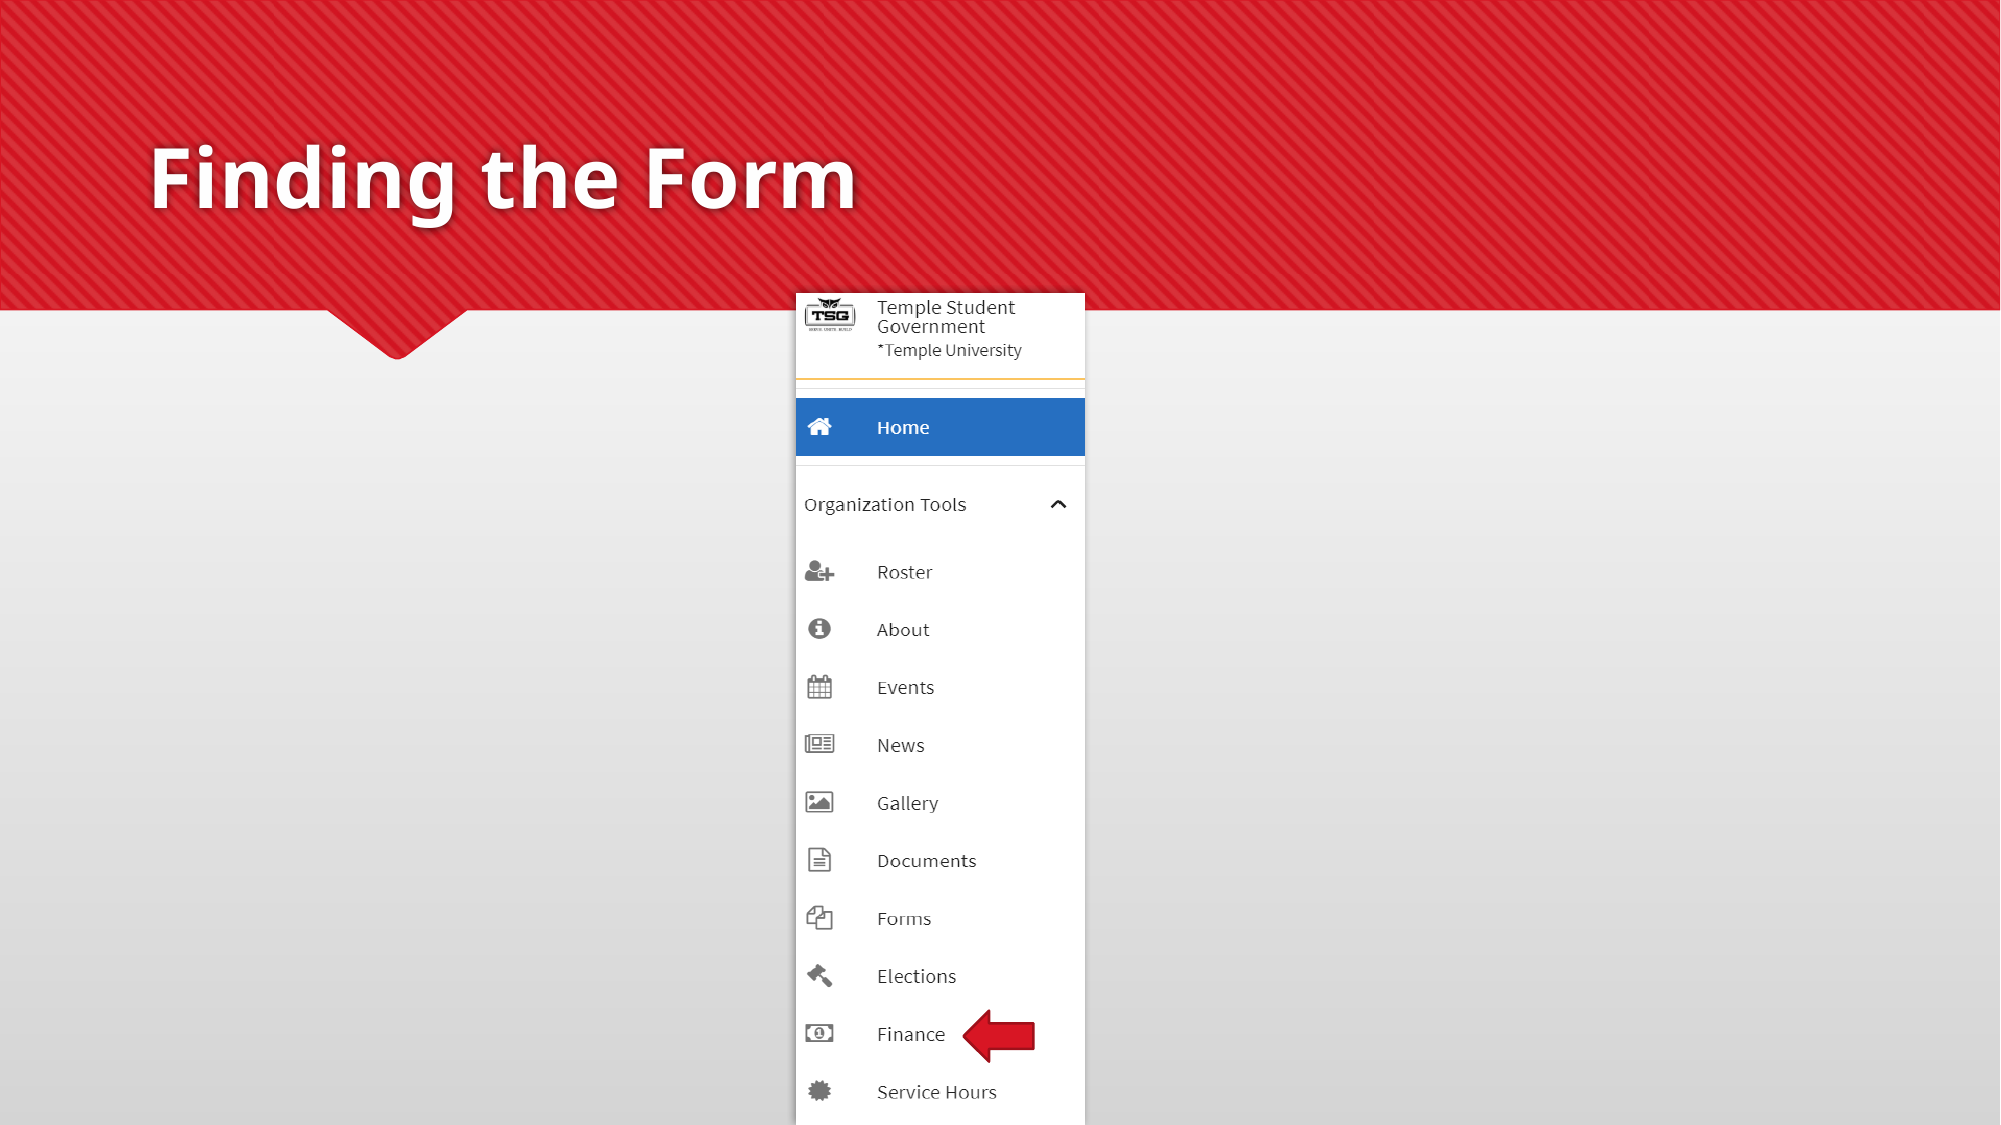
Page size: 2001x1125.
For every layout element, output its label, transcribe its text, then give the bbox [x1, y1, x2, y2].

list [795, 293, 1086, 1125]
title Finding the Form [132, 73, 1868, 233]
